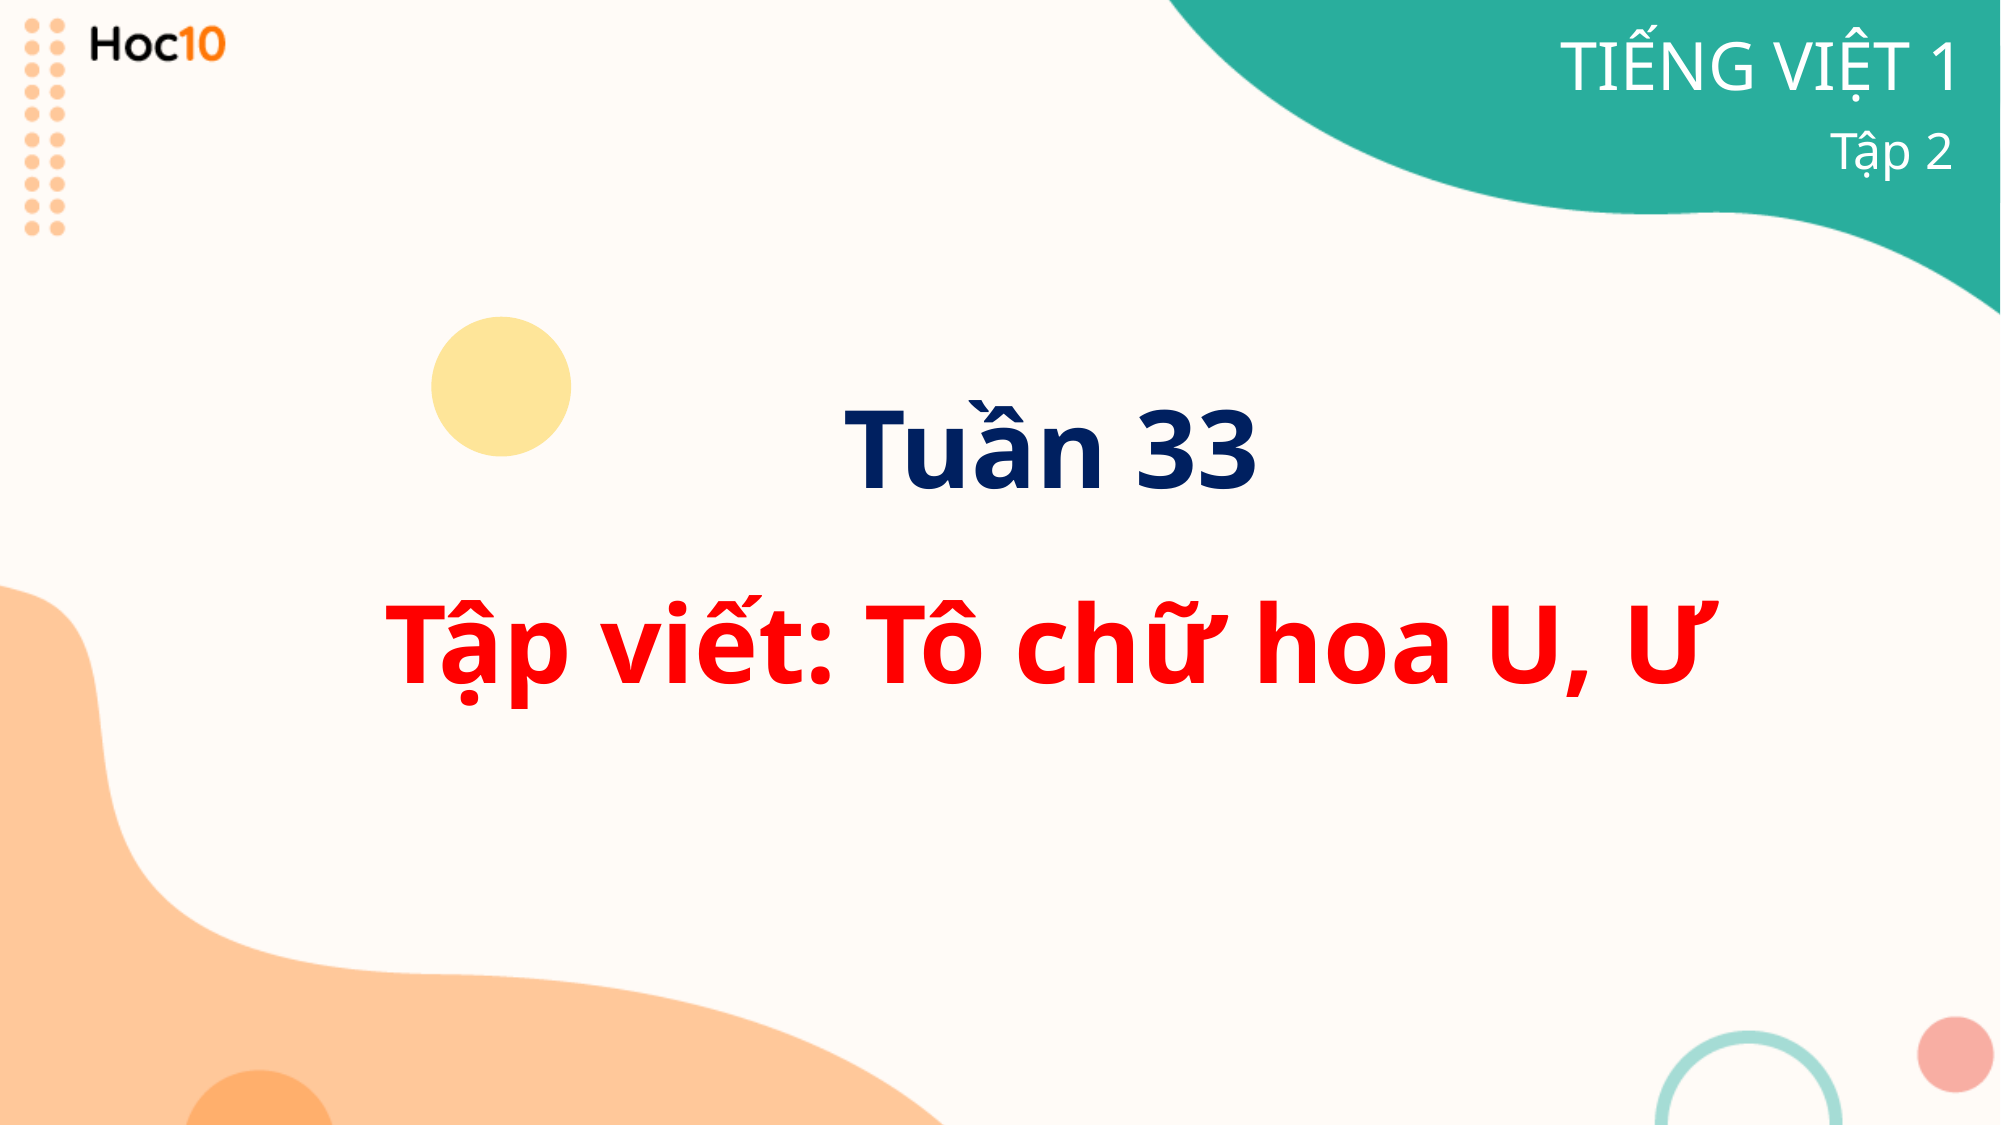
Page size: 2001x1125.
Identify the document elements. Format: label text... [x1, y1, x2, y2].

picture [0, 0, 2001, 1125]
text_box Tập 2 [1815, 112, 1970, 187]
text_box Tuần 33 Tập viết: Tô chữ hoa U, Ư [369, 307, 1734, 713]
text_box TIẾNG VIỆT 1 [1545, 16, 1981, 112]
